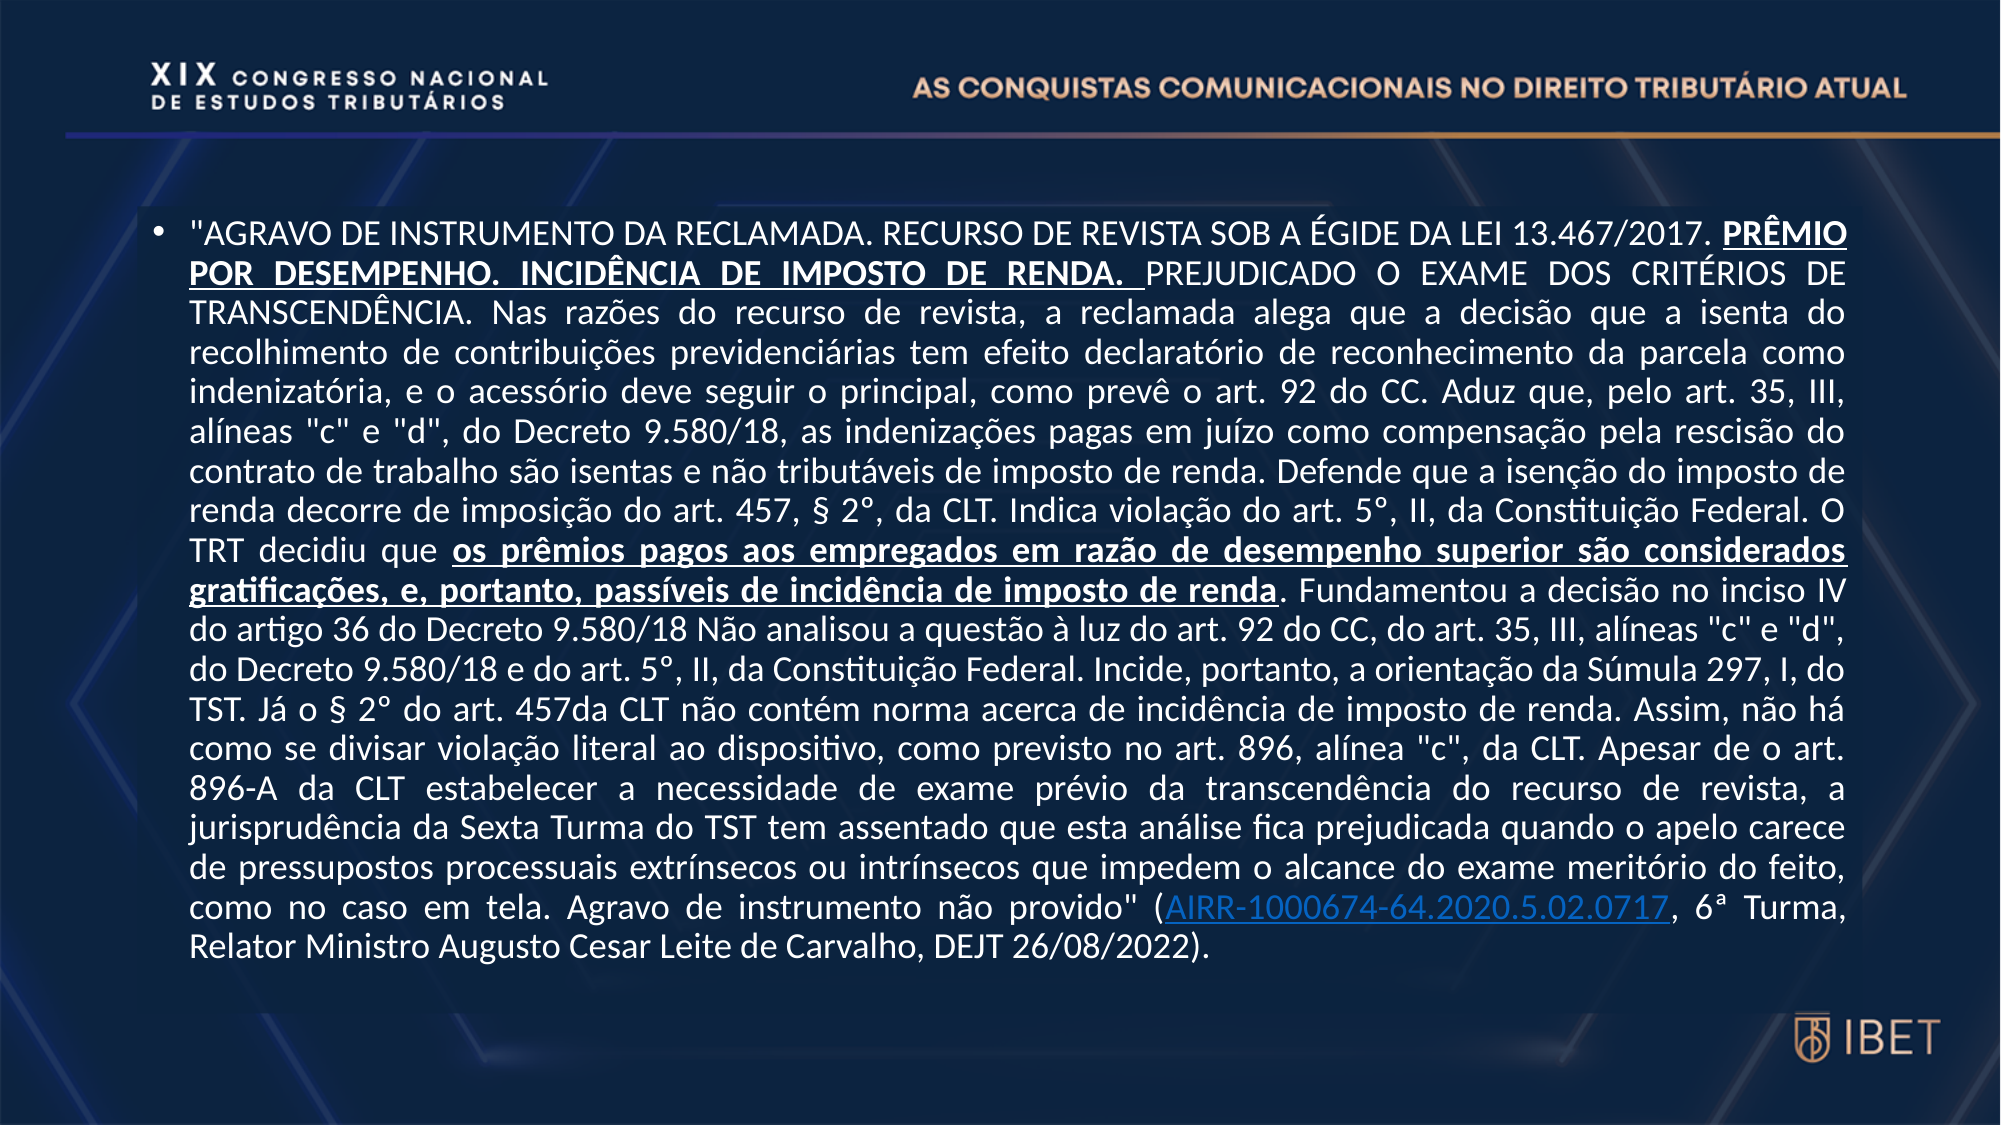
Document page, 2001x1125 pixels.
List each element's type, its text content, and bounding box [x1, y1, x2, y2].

picture [0, 0, 2001, 1125]
list "AGRAVO DE INSTRUMENTO DA RECLAMADA. RECURSO DE REVISTA SOB A ÉGIDE DA LEI 13.467/2017. PRÊMIO POR DESEMPENHO. INCIDÊNCIA DE IMPOSTO DE RENDA. PREJUDICADO O EXAME DOS CRITÉRIOS DE TRANSCENDÊNCIA. Nas razões do recurso de revista, a reclamada alega que a decisão que a isenta do recolhimento de contribuições previdenciárias tem efeito declaratório de reconhecimento da parcela como indenizatória, e o acessório deve seguir o principal, como prevê o art. 92 do CC. Aduz que, pelo art. 35, III, alíneas "c" e "d", do Decreto 9.580/18, as indenizações pagas em juízo como compensação pela rescisão do contrato de trabalho são isentas e não tributáveis de imposto de renda. Defende que a isenção do imposto de renda decorre de imposição do art. 457, § 2º, da CLT. Indica violação do art. 5º, II, da Constituição Federal. O TRT decidiu que os prêmios pagos aos empregados em razão de desempenho superior são considerados gratificações, e, portanto, passíveis de incidência de imposto de renda. Fundamentou a decisão no inciso IV do artigo 36 do Decreto 9.580/18 Não analisou a questão à luz do art. 92 do CC, do art. 35, III, alíneas "c" e "d", do Decreto 9.580/18 e do art. 5º, II, da Constituição Federal. Incide, portanto, a orientação da Súmula 297, I, do TST. Já o § 2º do art. 457da CLT não contém norma acerca de incidência de imposto de renda. Assim, não há como se divisar violação literal ao dispositivo, como previsto no art. 896, alínea "c", da CLT. Apesar de o art. 896-A da CLT estabelecer a necessidade de exame prévio da transcendência do recurso de revista, a jurisprudência da Sexta Turma do TST tem assentado que esta análise fica prejudicada quando o apelo carece de pressupostos processuais extrínsecos ou intrínsecos que impedem o alcance do exame meritório do feito, como no caso em tela. Agravo de instrumento não provido" (AIRR-1000674-64.2020.5.02.0717, 6ª Turma, Relator Ministro Augusto Cesar Leite de Carvalho, DEJT 26/08/2022). [137, 206, 1863, 1014]
